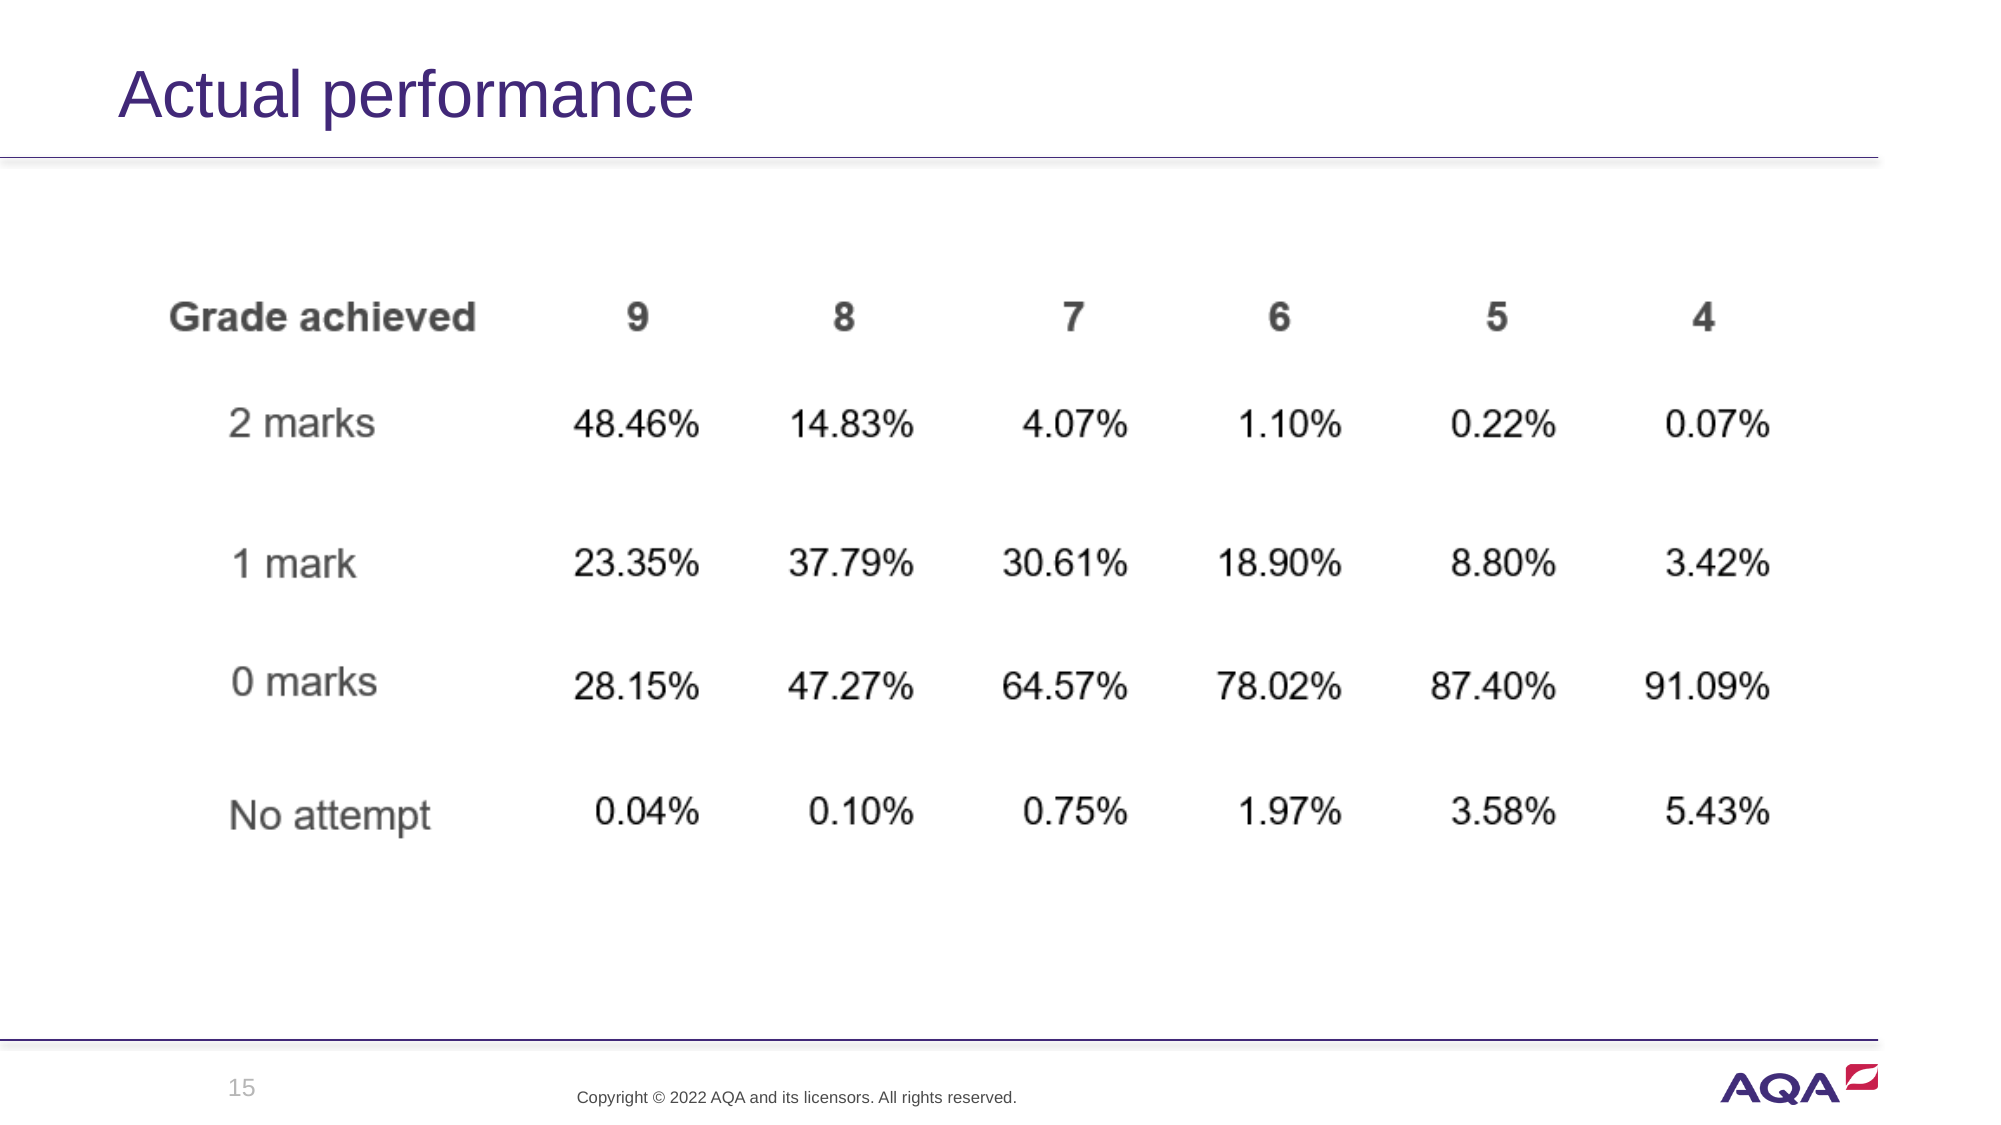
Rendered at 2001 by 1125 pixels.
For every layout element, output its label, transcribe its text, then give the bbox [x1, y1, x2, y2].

title Actual performance [118, 72, 1878, 144]
slide_number 15 [118, 1056, 271, 1116]
picture [154, 269, 1811, 856]
footer Copyright © 2022 AQA and its licensors. All rights reserved. [432, 1085, 1019, 1125]
picture [1720, 1064, 1878, 1105]
